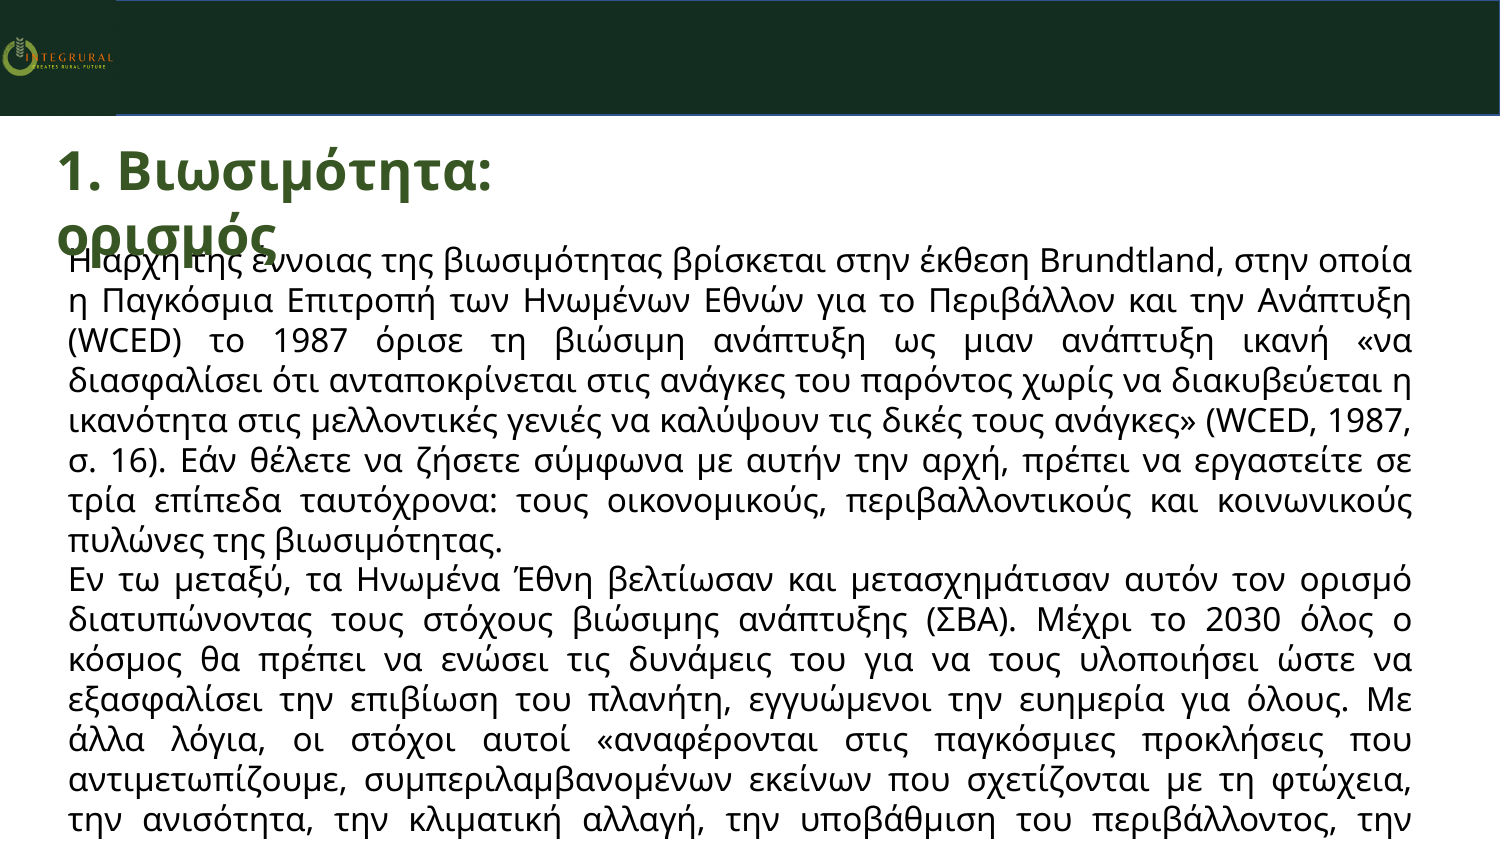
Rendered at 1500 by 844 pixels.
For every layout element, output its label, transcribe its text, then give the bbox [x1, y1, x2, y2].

text_box 1. Βιωσιμότητα: ορισμός [41, 128, 729, 309]
picture [0, 0, 116, 116]
text_box Η αρχή της έννοιας της βιωσιμότητας βρίσκεται στην έκθεση Brundtland, στην οποία η Παγκόσμια Επιτροπή των Ηνωμένων Εθνών για το Περιβάλλον και την Ανάπτυξη (WCED) το 1987 όρισε τη βιώσιμη ανάπτυξη ως μιαν ανάπτυξη ικανή «να διασφαλίσει ότι ανταποκρίνεται στις ανάγκες του παρόντος χωρίς να διακυβεύεται η ικανότητα στις μελλοντικές γενιές να καλύψουν τις δικές τους ανάγκες» (WCED, 1987, σ. 16). Εάν θέλετε να ζήσετε σύμφωνα με αυτήν την αρχή, πρέπει να εργαστείτε σε τρία επίπεδα ταυτόχρονα: τους οικονομικούς, περιβαλλοντικούς και κοινωνικούς πυλώνες της βιωσιμότητας. Εν τω μεταξύ, τα Ηνωμένα Έθνη βελτίωσαν και μετασχημάτισαν αυτόν τον ορισμό διατυπώνοντας τους στόχους βιώσιμης ανάπτυξης (ΣΒΑ). Μέχρι το 2030 όλος ο κόσμος θα πρέπει να ενώσει τις δυνάμεις του για να τους υλοποιήσει ώστε να εξασφαλίσει την επιβίωση του πλανήτη, εγγυώμενοι την ευημερία για όλους. Με άλλα λόγια, οι στόχοι αυτοί «αναφέρονται στις παγκόσμιες προκλήσεις που αντιμετωπίζουμε, συμπεριλαμβανομένων εκείνων που σχετίζονται με τη φτώχεια, την ανισότητα, την κλιματική αλλαγή, την υποβάθμιση του περιβάλλοντος, την ειρήνη και τη δικαιοσύνη» (Ηνωμένα Έθνη, 2015). [52, 231, 1430, 844]
text_box [117, 0, 1500, 116]
